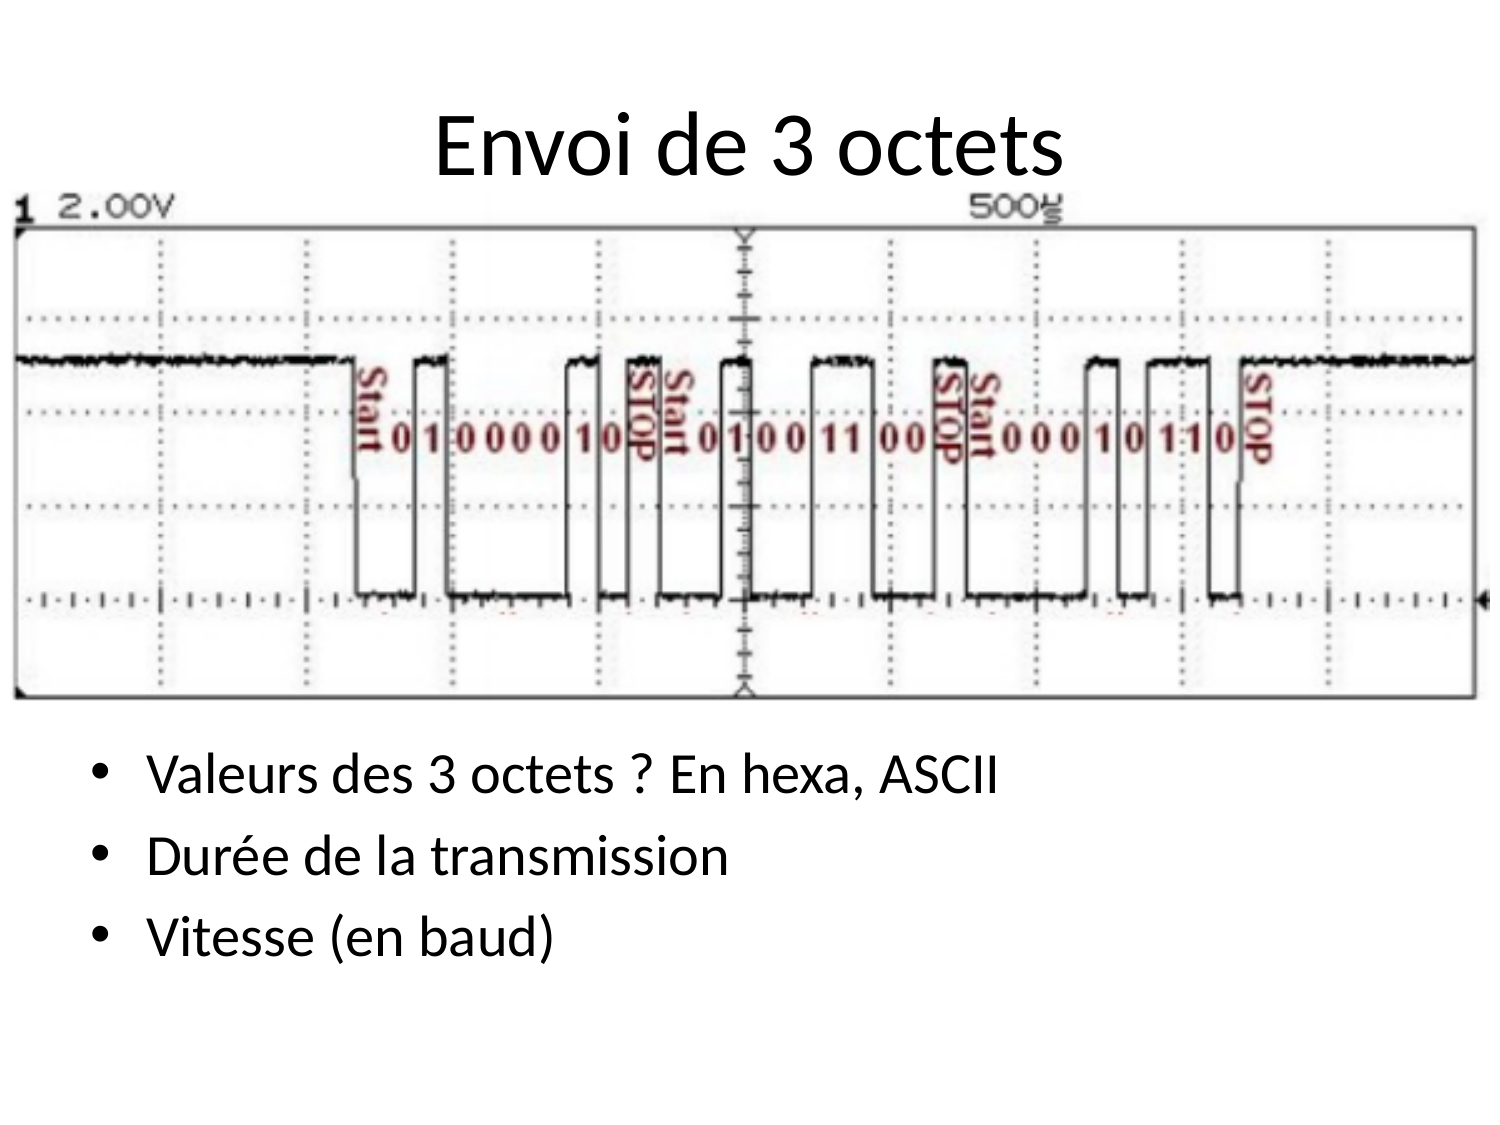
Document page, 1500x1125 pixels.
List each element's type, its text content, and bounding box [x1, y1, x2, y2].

list Valeurs des 3 octets ? En hexa, ASCII Durée de la transmission Vitesse (en baud) [75, 736, 1425, 1005]
picture [0, 184, 1490, 729]
title Envoi de 3 octets [75, 45, 1425, 182]
